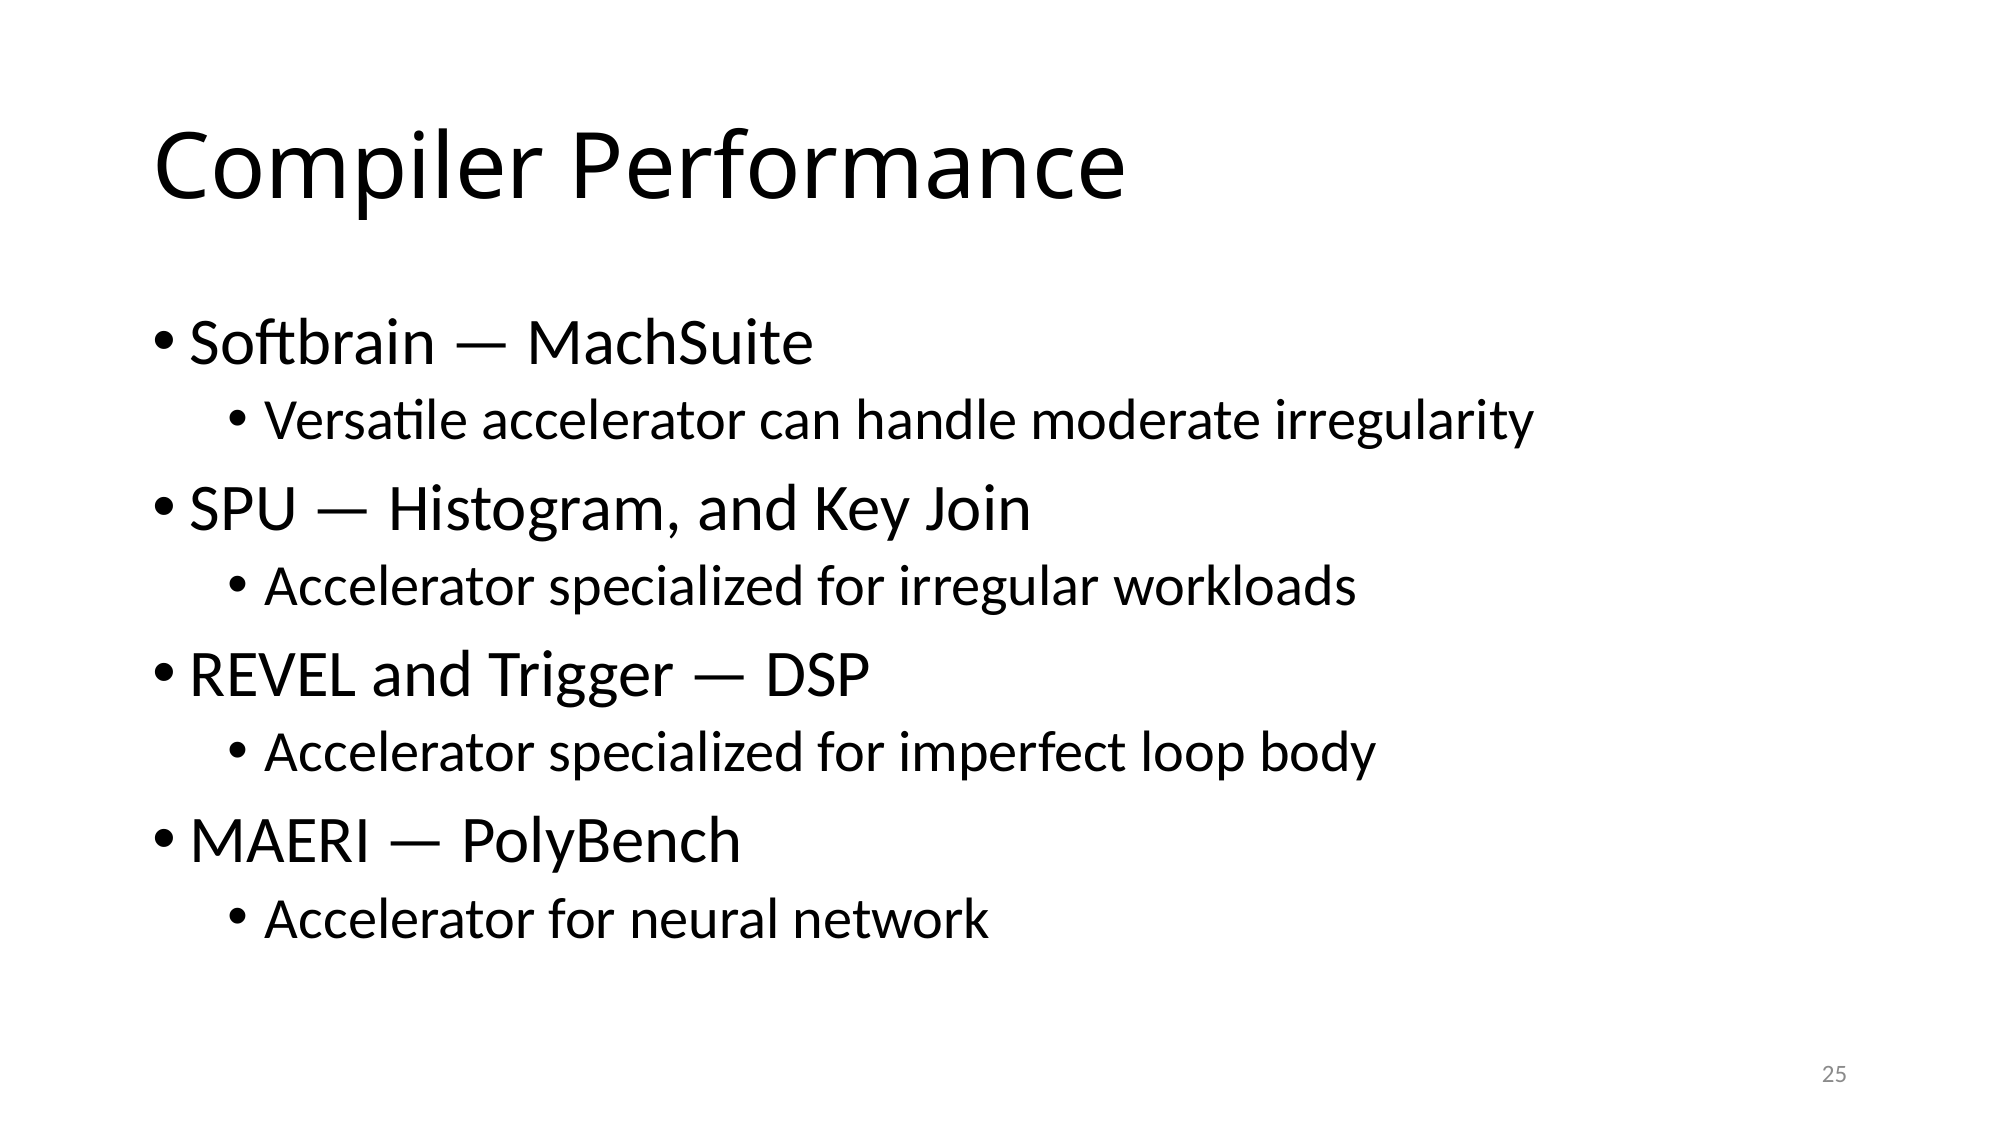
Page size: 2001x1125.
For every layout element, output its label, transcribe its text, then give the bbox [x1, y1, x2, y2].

slide_number 25 [1412, 1042, 1863, 1103]
list Softbrain — MachSuite Versatile accelerator can handle moderate irregularity SPU — Histogram, and Key Join Accelerator specialized for irregular workloads REVEL and Trigger — DSP Accelerator specialized for imperfect loop body MAERI — PolyBench Accelerator for neural network [137, 299, 1863, 1014]
title Compiler Performance [137, 59, 1863, 278]
